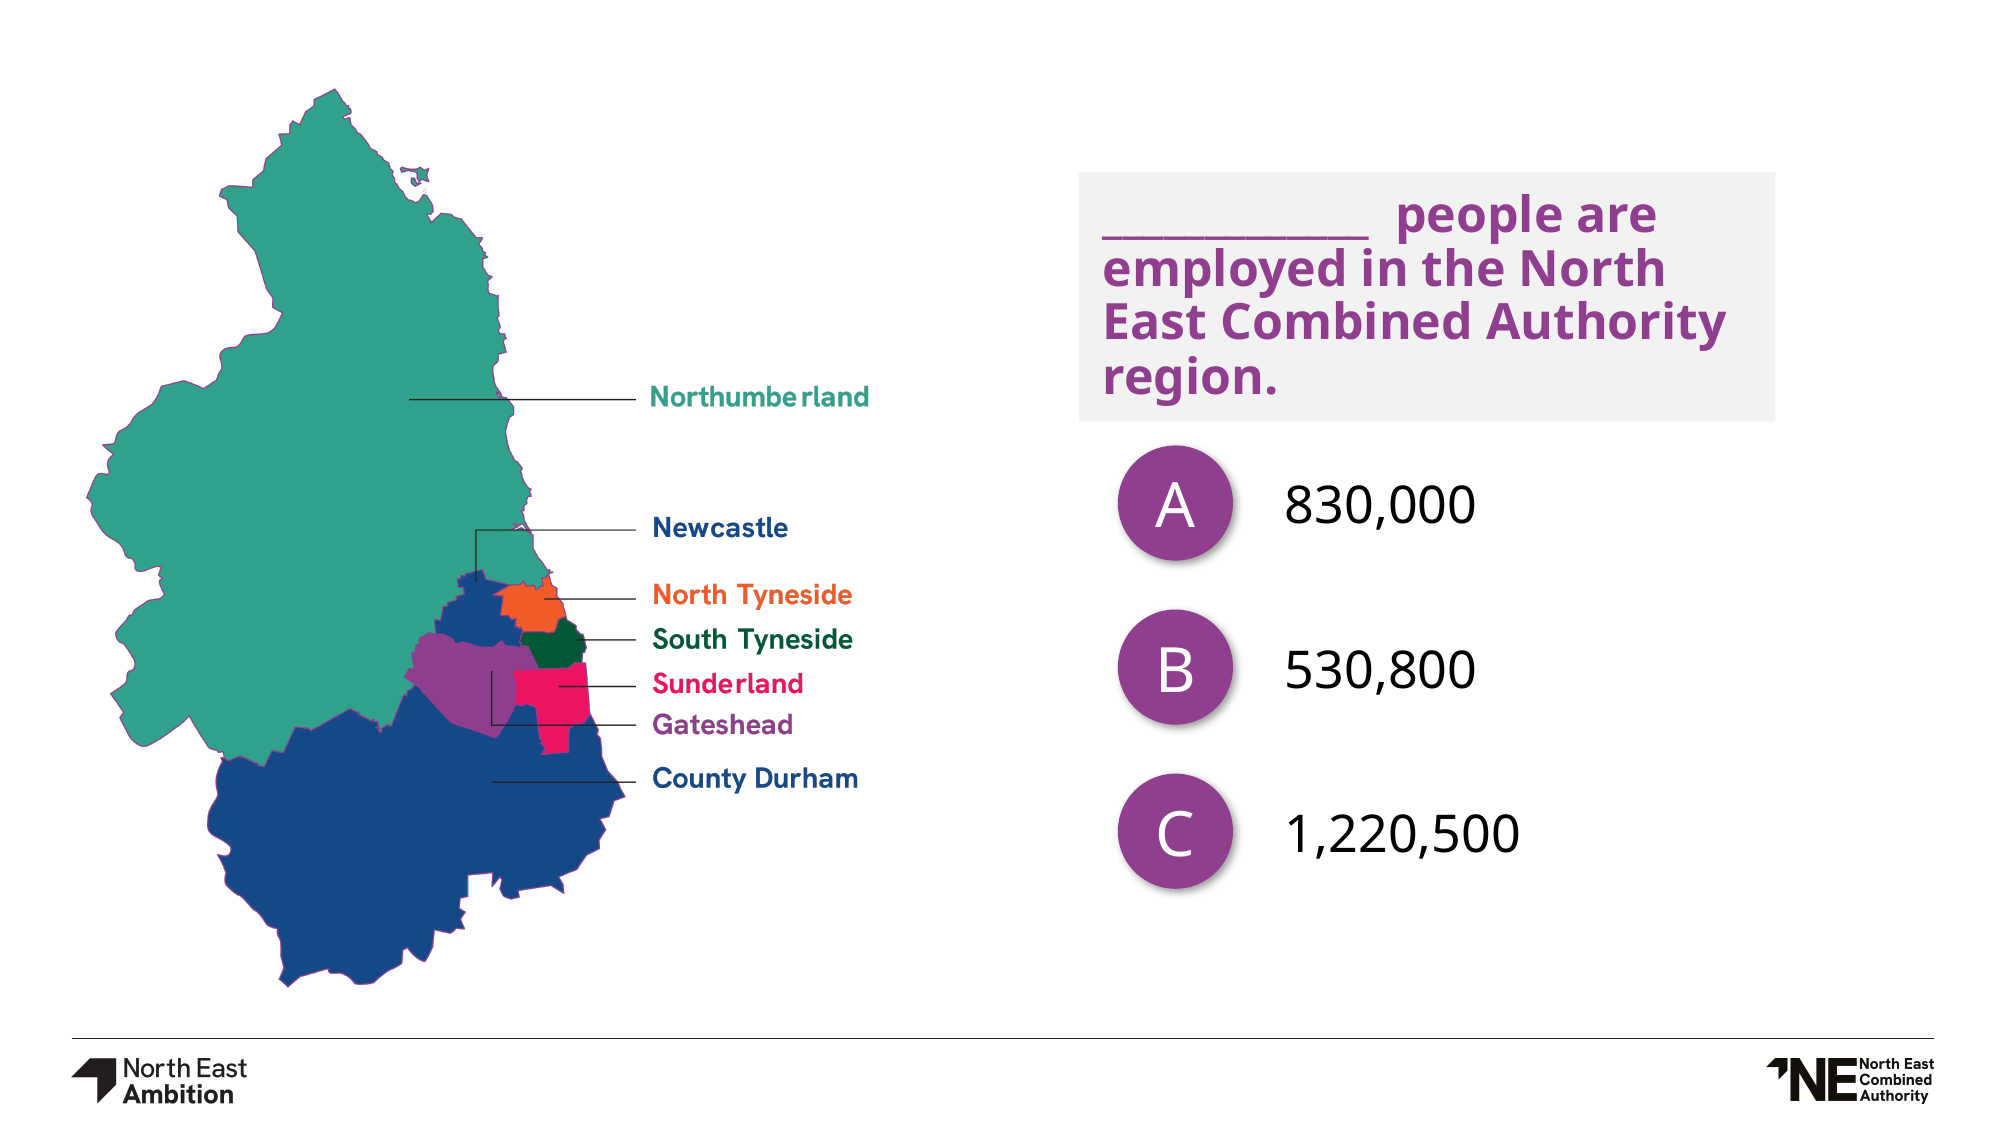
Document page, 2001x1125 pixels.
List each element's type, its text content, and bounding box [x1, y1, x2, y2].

text_box 830,000 [1270, 464, 1525, 542]
text_box 530,800 [1270, 628, 1507, 706]
text_box C [1116, 772, 1235, 890]
title _____________ people are employed in the North East Combined Authority region. [1079, 172, 1776, 422]
text_box B [1116, 608, 1235, 726]
picture [0, 31, 883, 1016]
picture [1766, 1058, 1934, 1104]
picture [71, 1058, 248, 1104]
text_box 1,220,500 [1270, 792, 1549, 870]
text_box A [1116, 444, 1235, 562]
